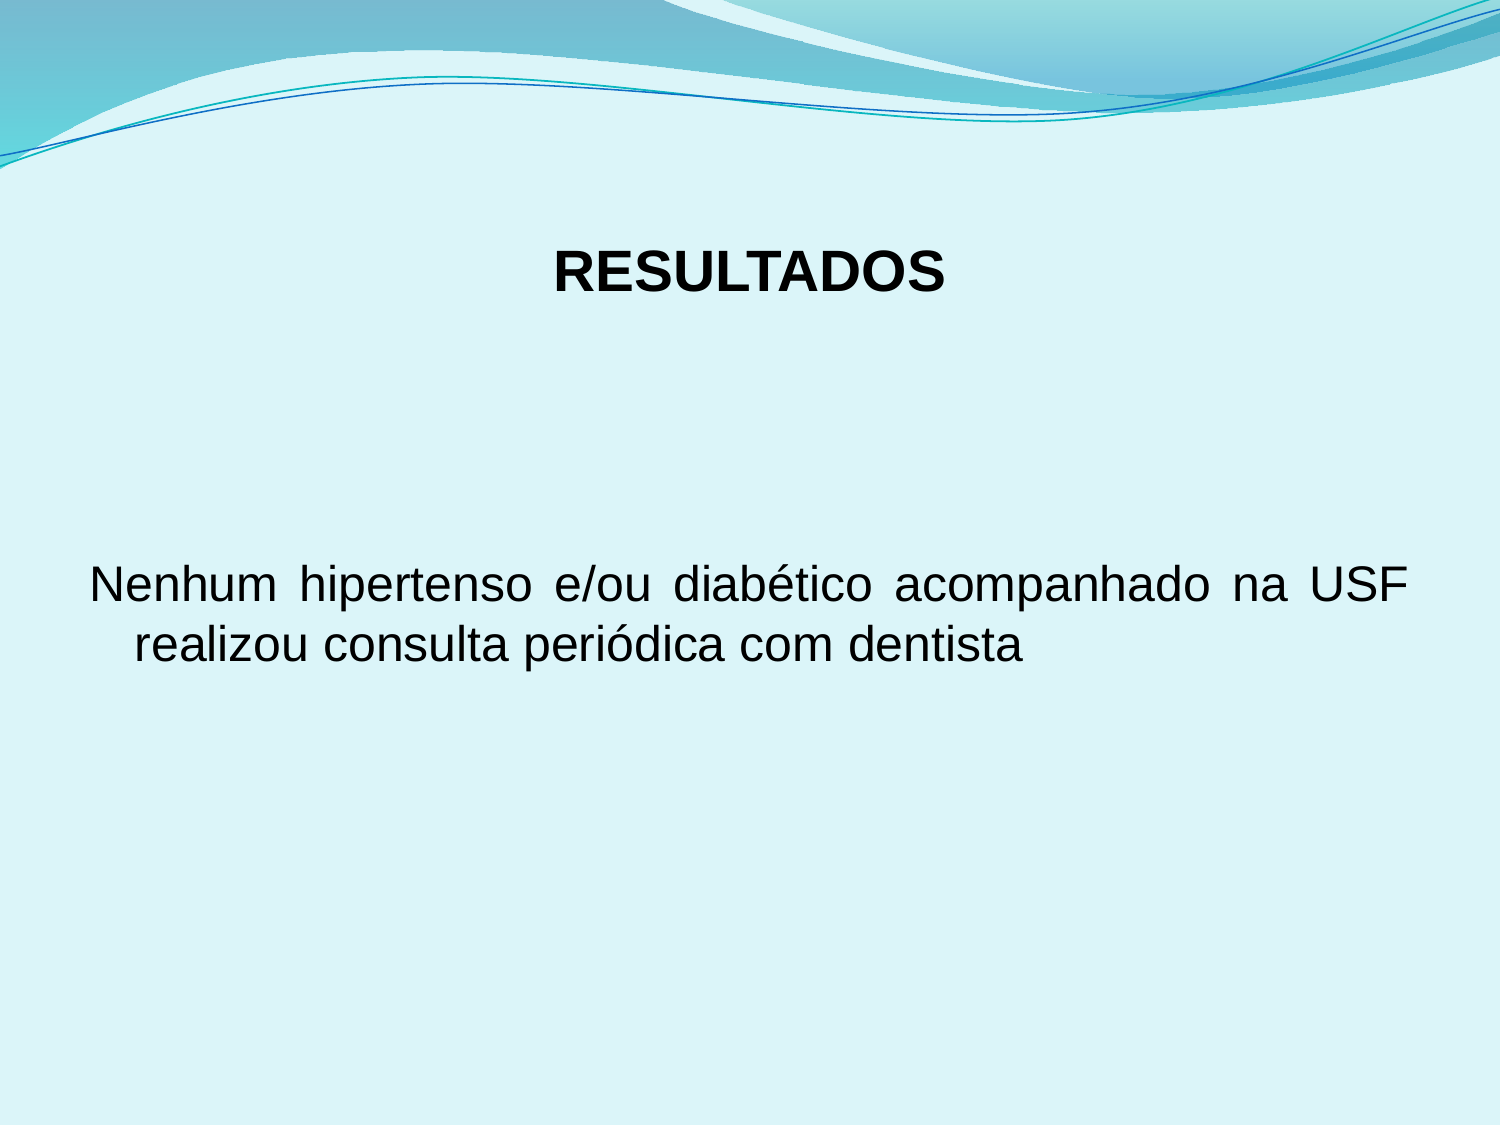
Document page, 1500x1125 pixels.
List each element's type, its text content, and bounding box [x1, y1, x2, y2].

list Nenhum hipertenso e/ou diabético acompanhado na USF realizou consulta periódica com dentista [75, 317, 1425, 1038]
title RESULTADOS [75, 115, 1425, 303]
